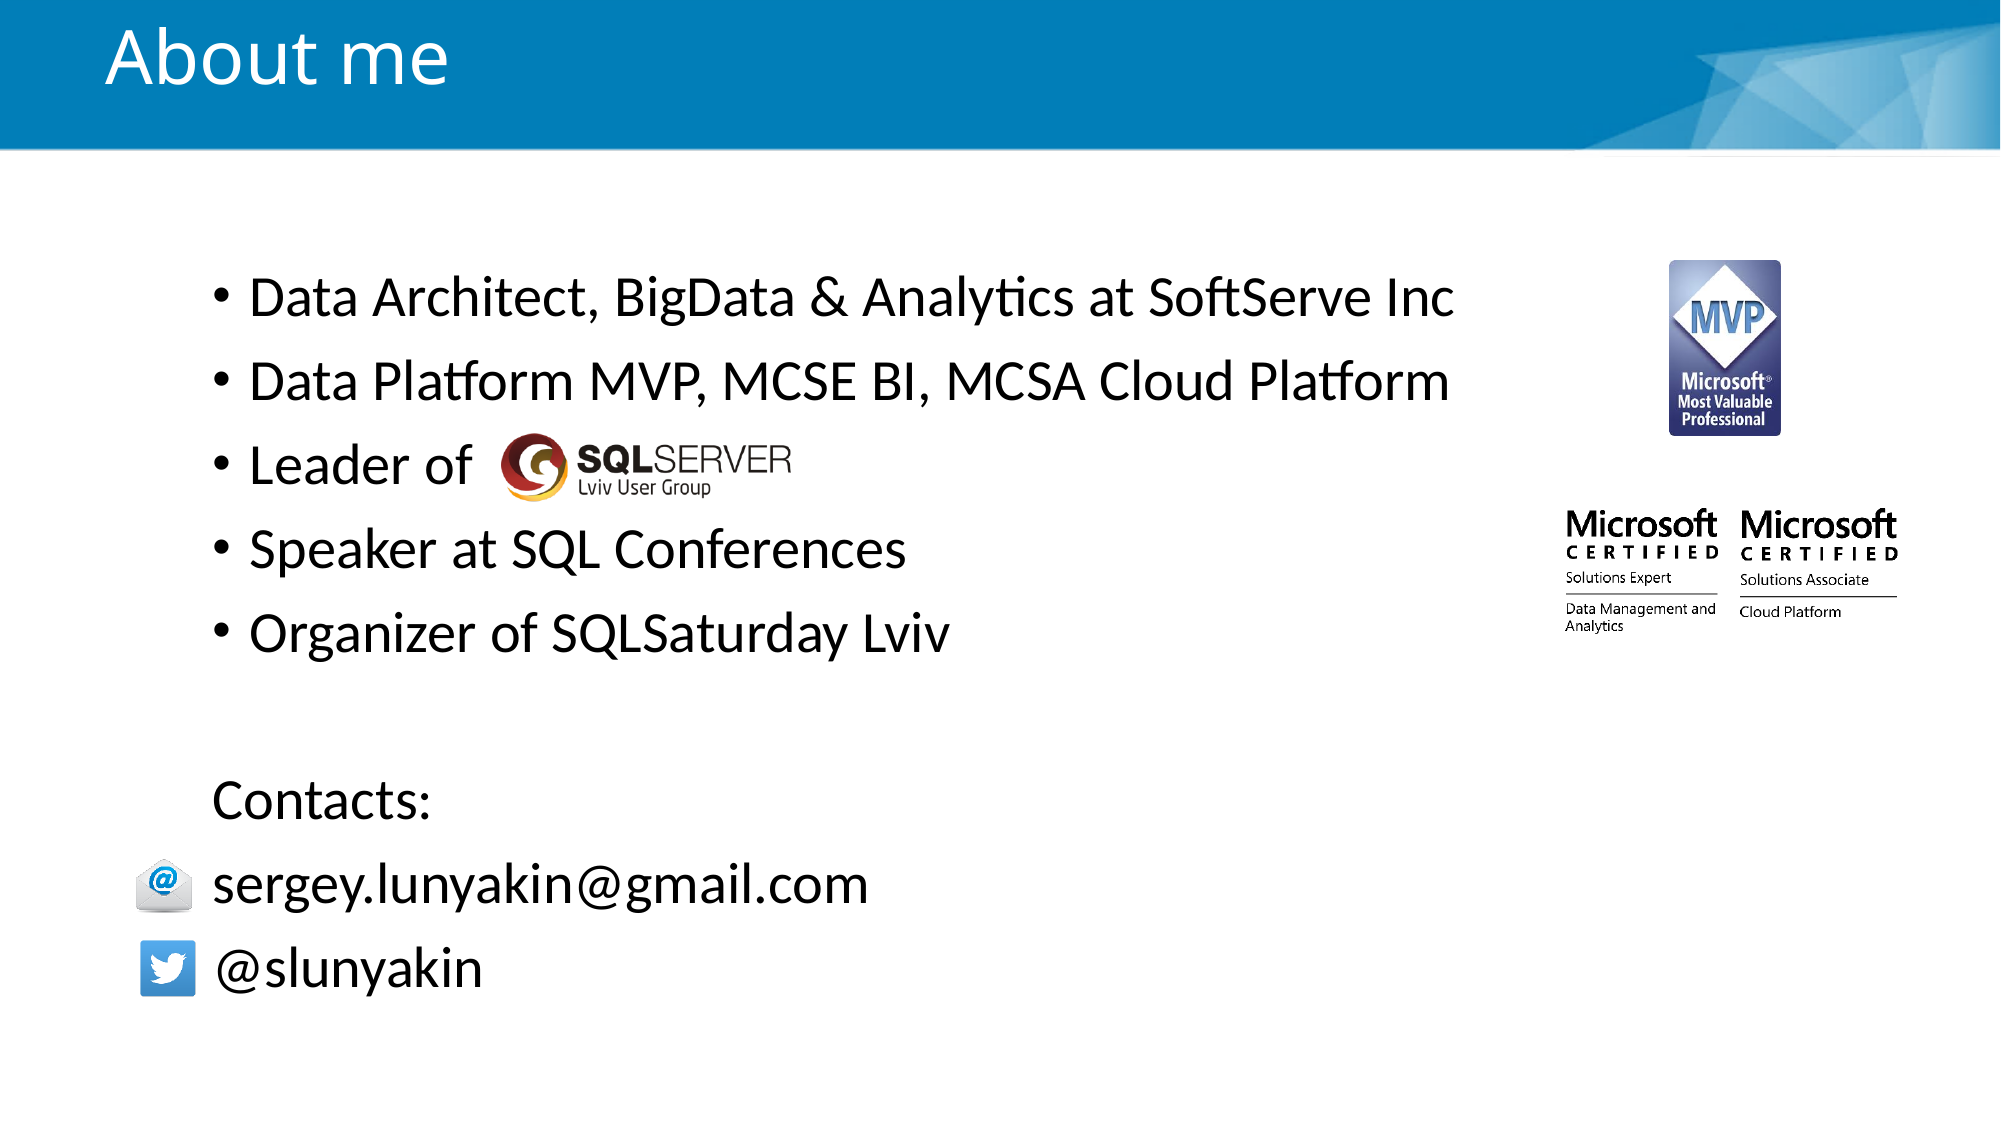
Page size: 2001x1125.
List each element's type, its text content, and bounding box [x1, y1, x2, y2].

picture [500, 433, 792, 502]
text_box Data Architect, BigData & Analytics at SoftServe Inc Data Platform MVP, MCSE BI, MCSA Cloud Platform Leader of Speaker at SQL Conferences Organizer of SQLSaturday Lviv Contacts: sergey.lunyakin@gmail.com @slunyakin [199, 258, 1628, 1008]
picture [0, 24, 2001, 1125]
picture [137, 937, 199, 999]
title About me [90, 0, 1341, 130]
